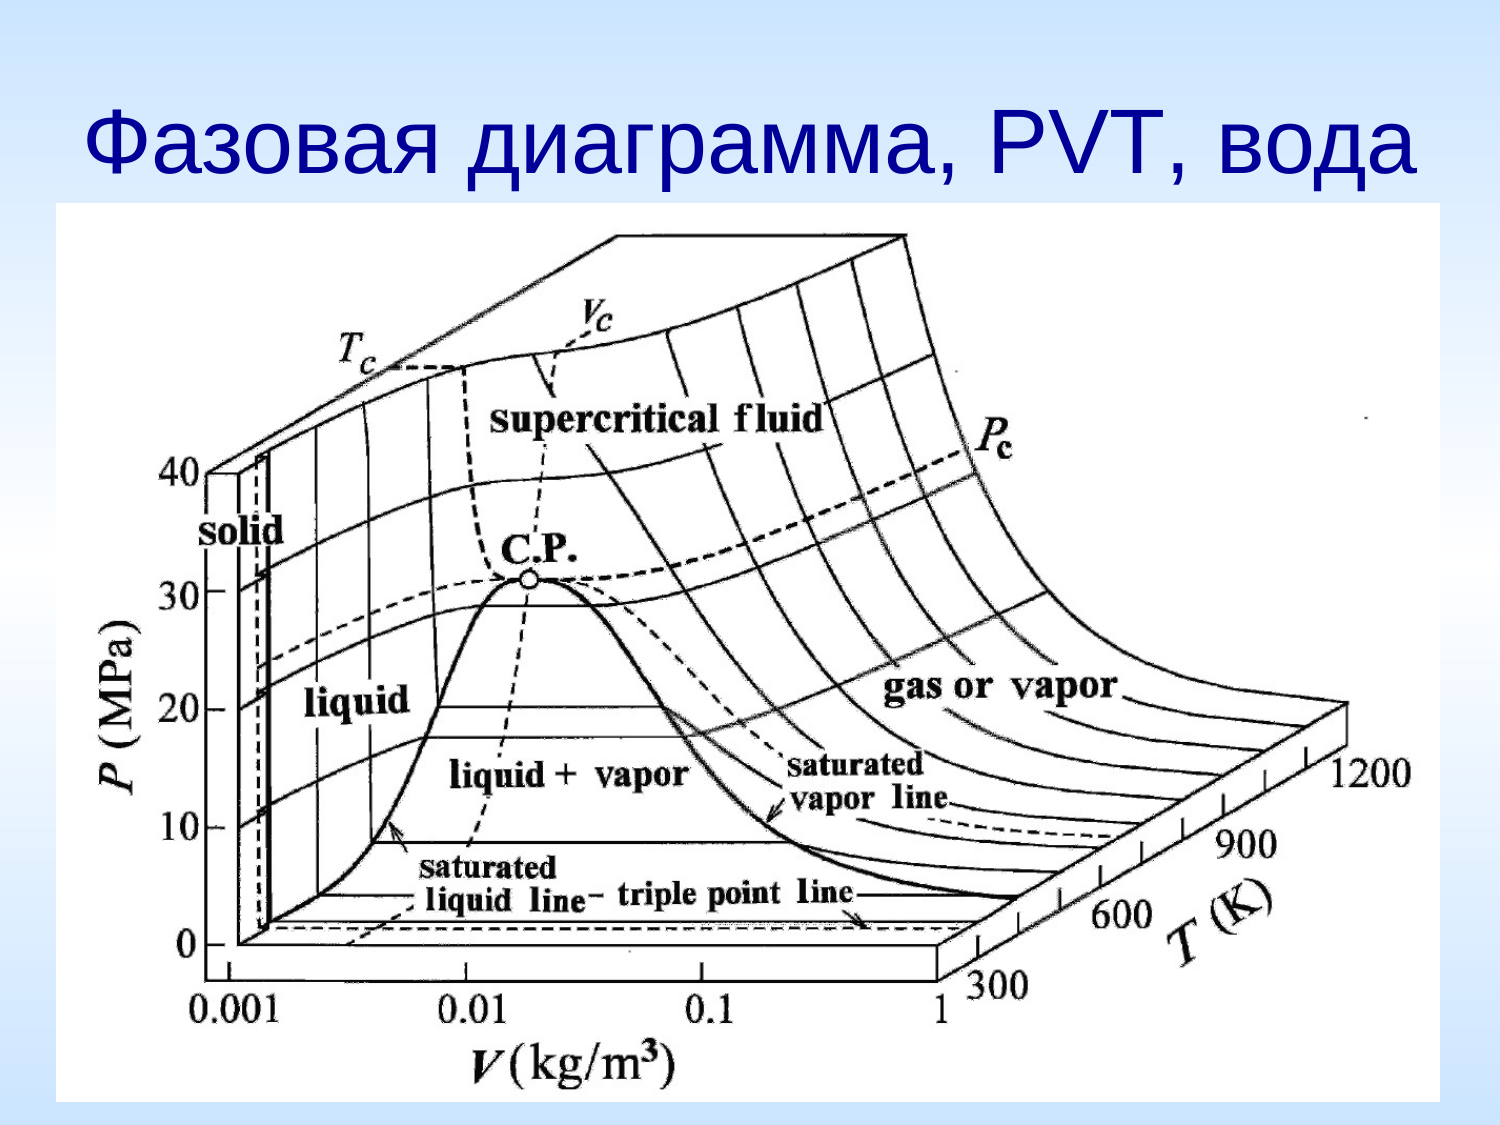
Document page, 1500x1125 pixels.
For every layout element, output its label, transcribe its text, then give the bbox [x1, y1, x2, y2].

title Фазовая диаграмма, PVT, вода [41, 42, 1459, 231]
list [55, 203, 1440, 1102]
